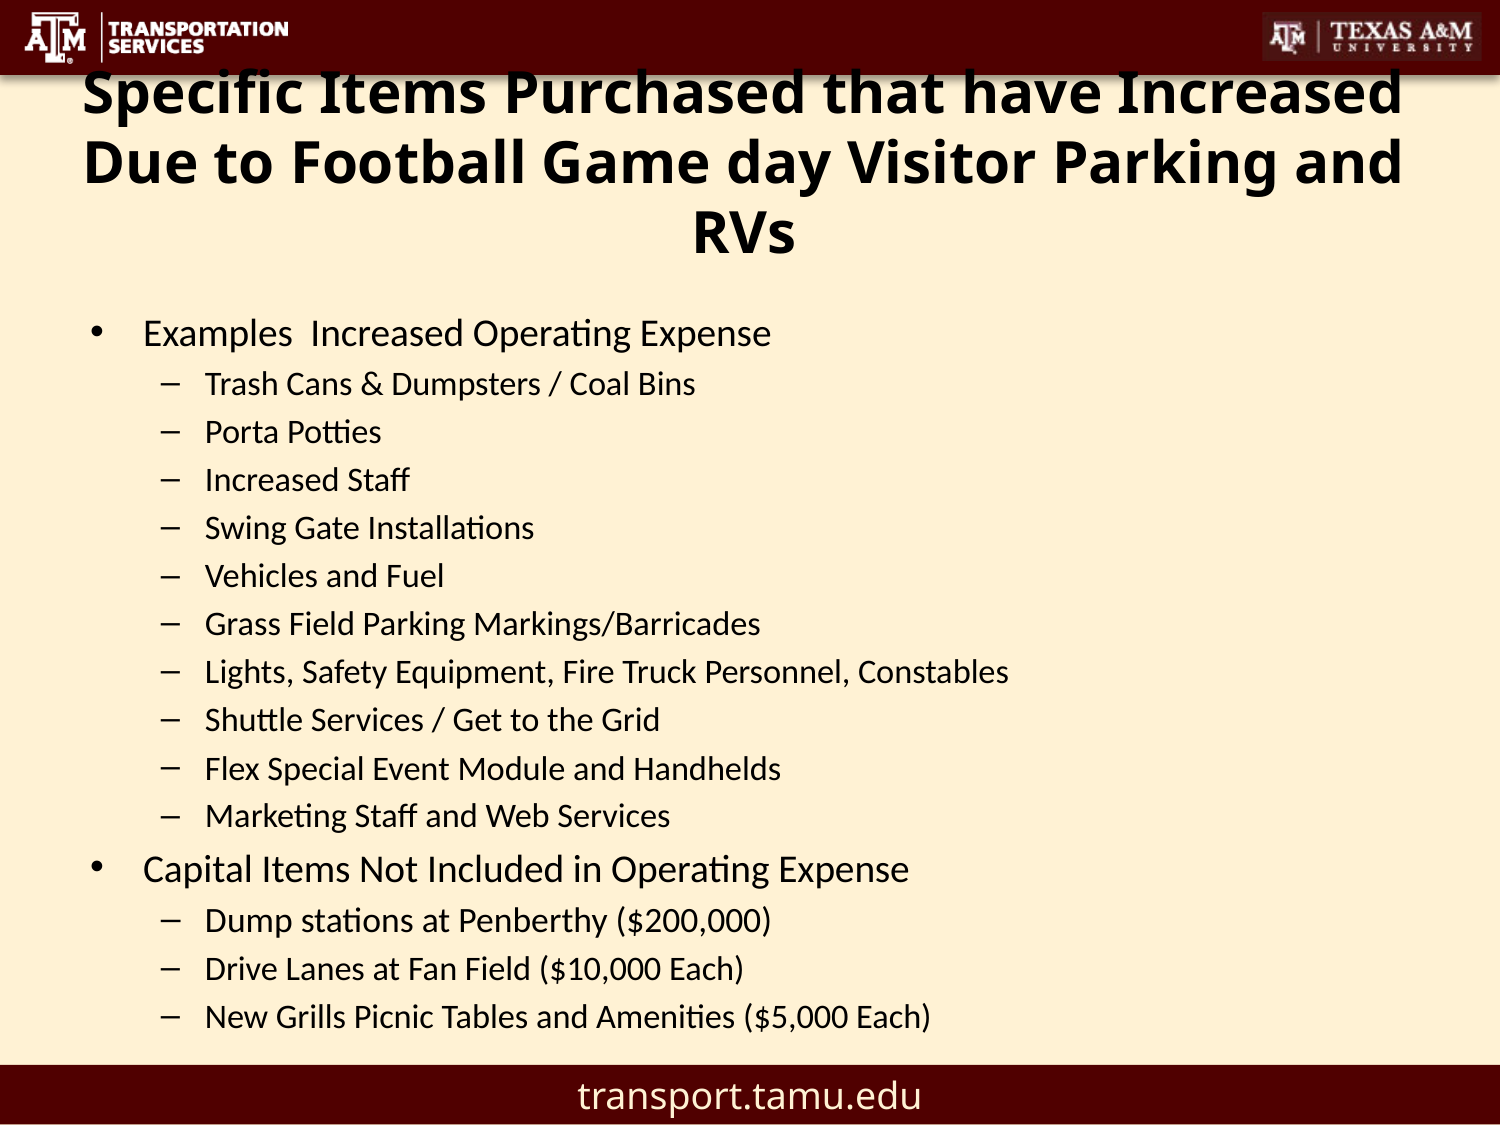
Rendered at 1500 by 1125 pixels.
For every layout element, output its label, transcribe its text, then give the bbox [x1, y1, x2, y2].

picture [1262, 12, 1482, 61]
title Specific Items Purchased that have Increased Due to Football Game day Visitor Parking and RVs [37, 87, 1450, 233]
picture [24, 12, 288, 64]
list Examples Increased Operating Expense Trash Cans & Dumpsters / Coal Bins Porta Potties Increased Staff Swing Gate Installations Vehicles and Fuel Grass Field Parking Markings/Barricades Lights, Safety Equipment, Fire Truck Personnel, Constables Shuttle Services / Get to the Grid Flex Special Event Module and Handhelds Marketing Staff and Web Services Capital Items Not Included in Operating Expense Dump stations at Penberthy ($200,000) Drive Lanes at Fan Field ($10,000 Each) New Grills Picnic Tables and Amenities ($5,000 Each) [75, 299, 1425, 1050]
